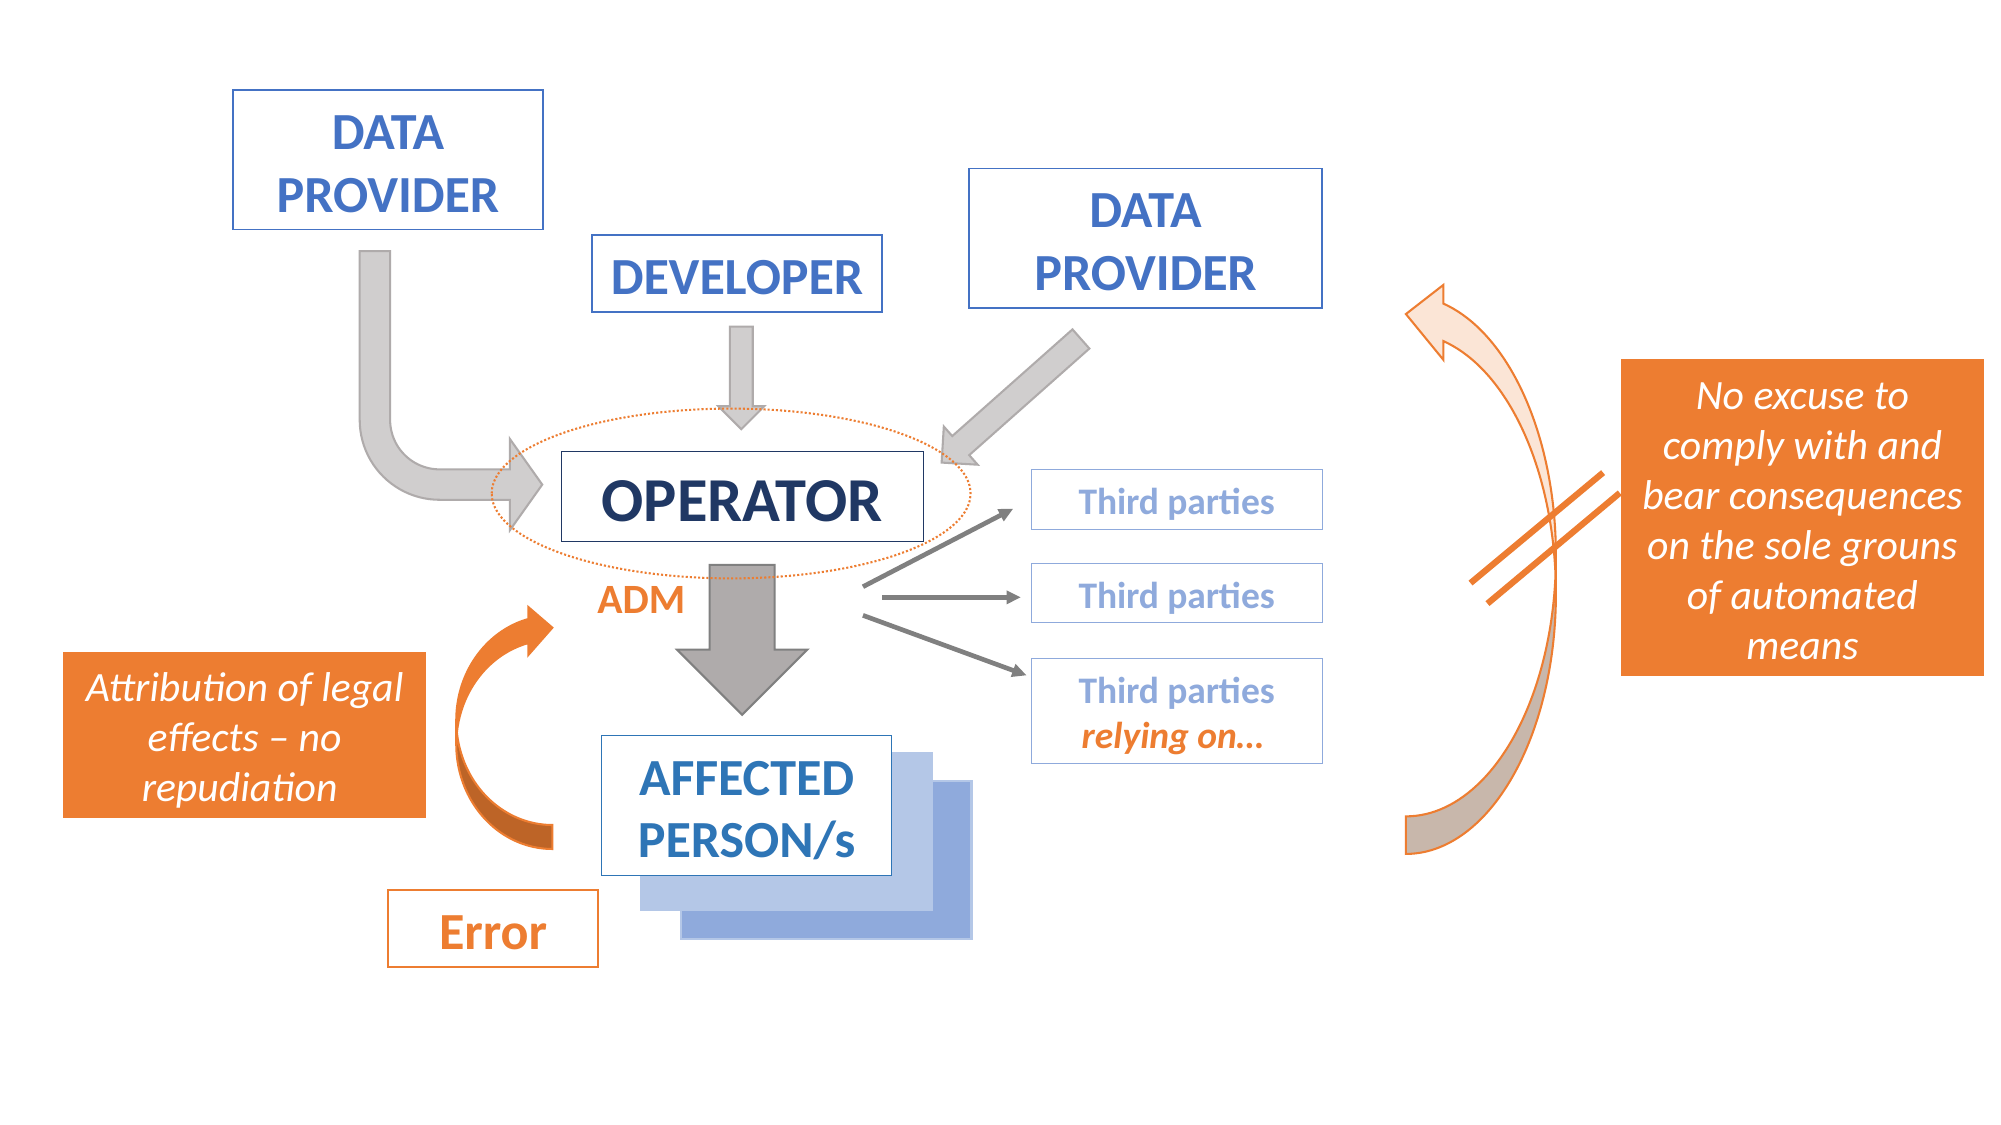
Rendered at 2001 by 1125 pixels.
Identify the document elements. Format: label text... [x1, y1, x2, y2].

text_box ADM [559, 564, 723, 630]
text_box [358, 250, 500, 501]
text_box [862, 508, 1013, 587]
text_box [1487, 492, 1620, 604]
text_box [941, 327, 1091, 466]
text_box DEVELOPER [591, 234, 883, 313]
text_box Third parties [1031, 469, 1323, 530]
text_box Third parties [1031, 563, 1323, 623]
text_box Error [387, 890, 599, 968]
text_box [640, 752, 933, 911]
text_box [674, 577, 810, 717]
text_box [715, 325, 767, 409]
text_box [455, 604, 554, 851]
text_box AFFECTED PERSON/s [601, 735, 892, 876]
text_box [1470, 472, 1604, 584]
text_box DATA PROVIDER [968, 168, 1323, 309]
text_box [1404, 282, 1550, 472]
text_box DATA PROVIDER [232, 90, 544, 230]
text_box No excuse to comply with and bear consequences on the sole grouns of automated means [1621, 360, 1984, 675]
text_box [680, 780, 973, 940]
text_box Third parties relying on… [1031, 658, 1323, 764]
text_box [490, 407, 972, 580]
text_box [508, 435, 521, 460]
text_box Attribution of legal effects – no repudiation [63, 652, 426, 818]
text_box [1404, 604, 1557, 856]
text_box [862, 615, 1027, 676]
